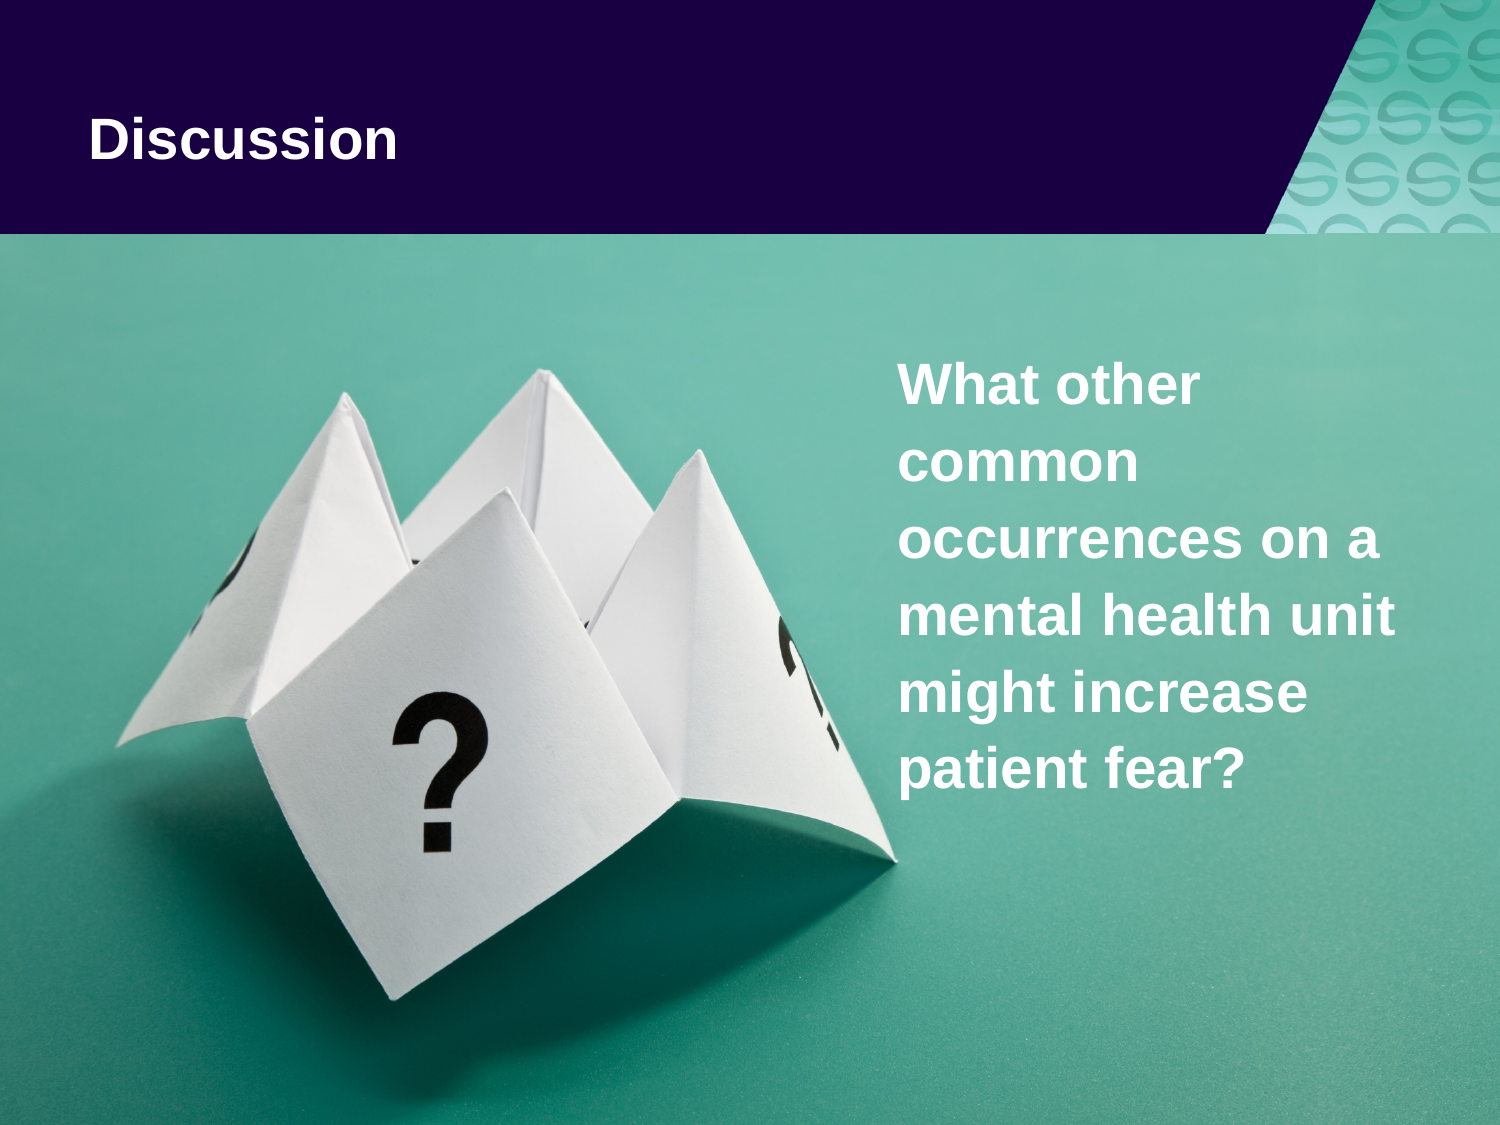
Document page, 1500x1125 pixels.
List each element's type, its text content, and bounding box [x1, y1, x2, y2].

picture [0, 0, 1500, 233]
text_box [0, 233, 1500, 1125]
title Discussion [88, 44, 1270, 222]
